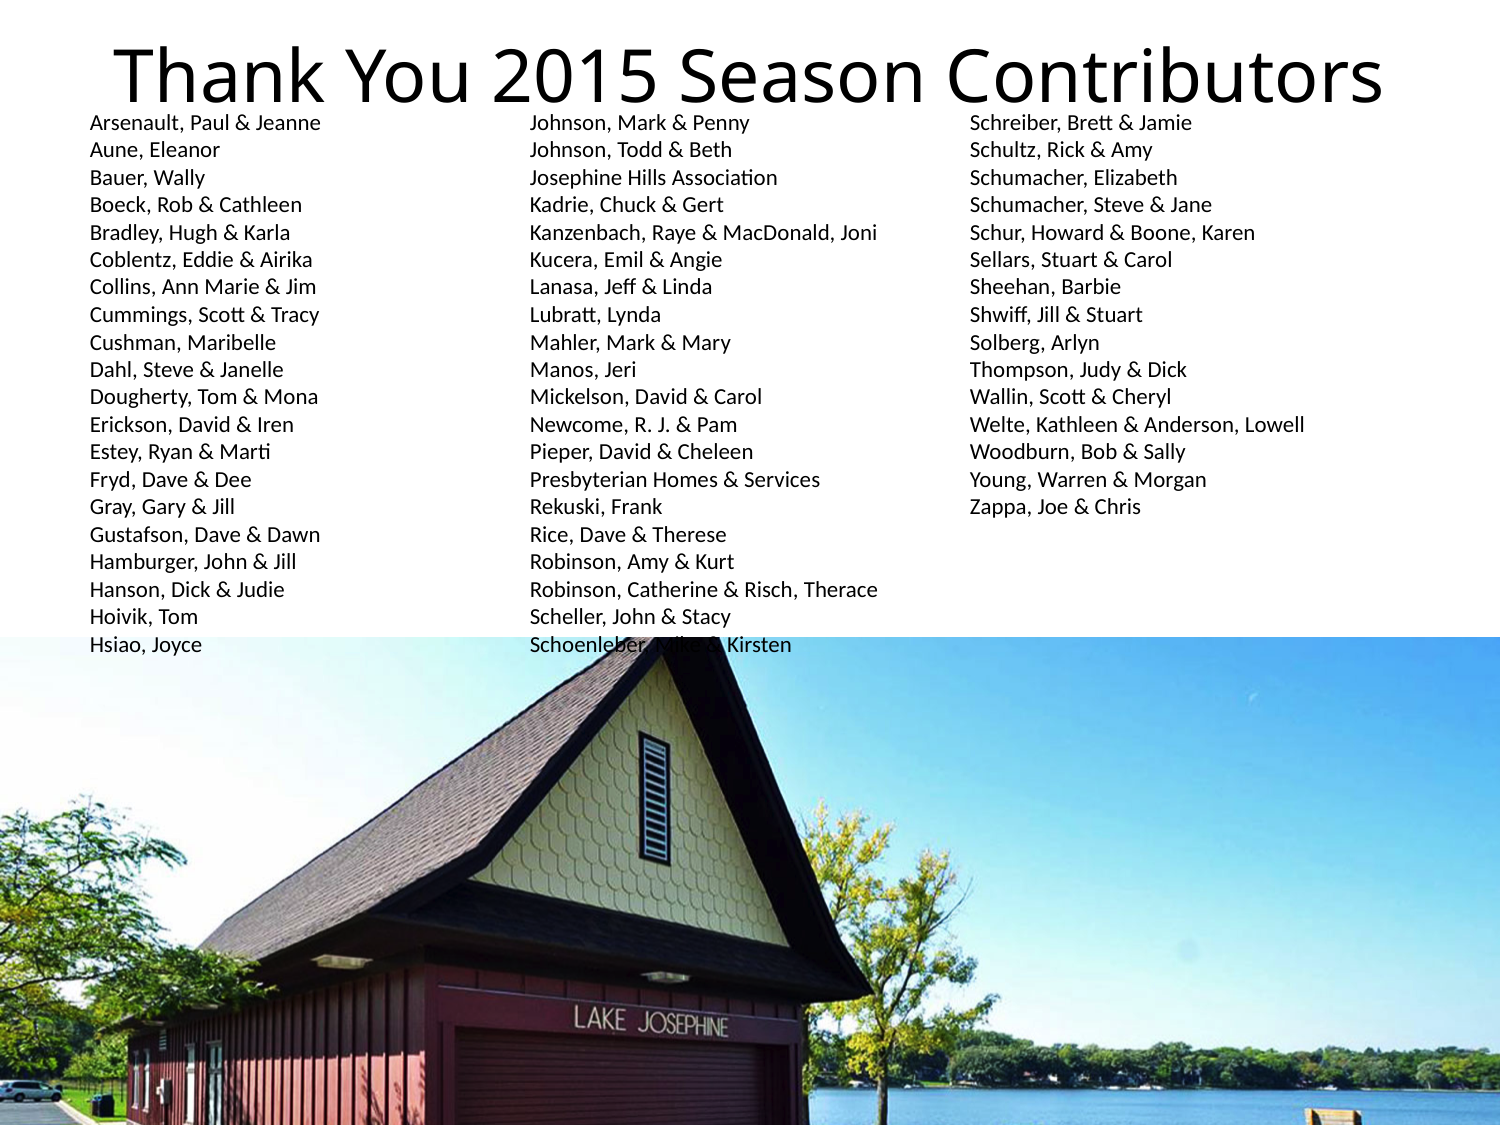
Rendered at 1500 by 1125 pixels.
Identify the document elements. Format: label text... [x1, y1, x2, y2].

text_box Thank You 2015 Season Contributors [74, 21, 1425, 99]
picture [0, 637, 1500, 1125]
text_box Arsenault, Paul & Jeanne Aune, Eleanor Bauer, Wally Boeck, Rob & Cathleen Bradley, Hugh & Karla Coblentz, Eddie & Airika Collins, Ann Marie & Jim Cummings, Scott & Tracy Cushman, Maribelle Dahl, Steve & Janelle Dougherty, Tom & Mona Erickson, David & Iren Estey, Ryan & Marti Fryd, Dave & Dee Gray, Gary & Jill Gustafson, Dave & Dawn Hamburger, John & Jill Hanson, Dick & Judie Hoivik, Tom Hsiao, Joyce Johnson, Mark & Penny Johnson, Todd & Beth Josephine Hills Association Kadrie, Chuck & Gert Kanzenbach, Raye & MacDonald, Joni Kucera, Emil & Angie Lanasa, Jeff & Linda Lubratt, Lynda Mahler, Mark & Mary Manos, Jeri Mickelson, David & Carol Newcome, R. J. & Pam Pieper, David & Cheleen Presbyterian Homes & Services Rekuski, Frank Rice, Dave & Therese Robinson, Amy & Kurt Robinson, Catherine & Risch, Therace Scheller, John & Stacy Schoenleber, Mike & Kirsten Schreiber, Brett & Jamie Schultz, Rick & Amy Schumacher, Elizabeth Schumacher, Steve & Jane Schur, Howard & Boone, Karen Sellars, Stuart & Carol Sheehan, Barbie Shwiff, Jill & Stuart Solberg, Arlyn Thompson, Judy & Dick Wallin, Scott & Cheryl Welte, Kathleen & Anderson, Lowell Woodburn, Bob & Sally Young, Warren & Morgan Zappa, Joe & Chris [74, 99, 1425, 636]
